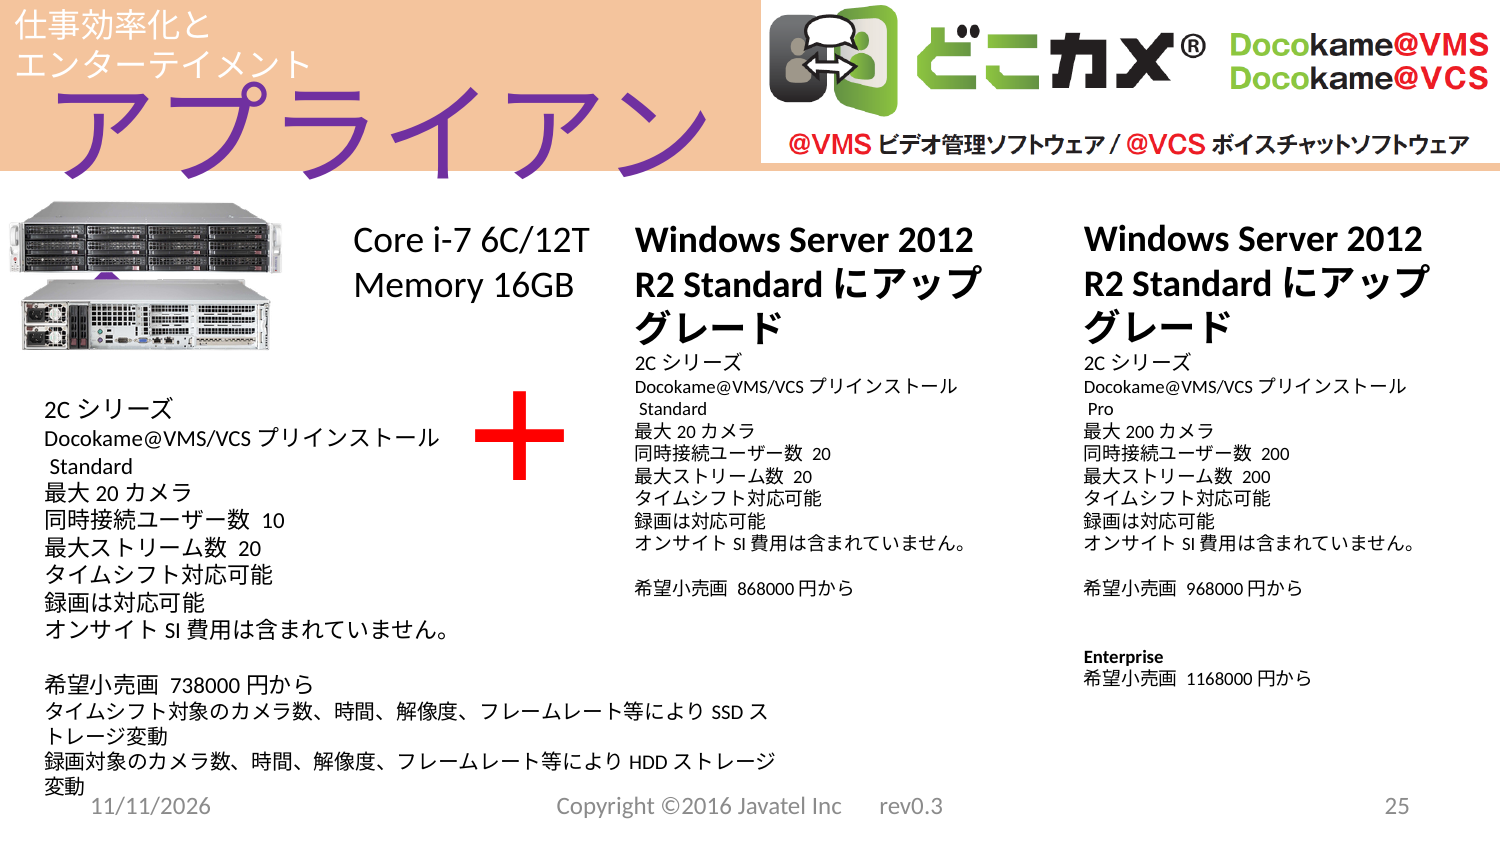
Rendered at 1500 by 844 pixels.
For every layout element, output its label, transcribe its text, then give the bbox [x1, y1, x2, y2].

picture [0, 175, 299, 375]
slide_number 25 [1074, 782, 1425, 827]
text_box Core i-7 6C/12T Memory 16GB [338, 207, 620, 312]
text_box アプライアンス [29, 55, 786, 341]
footer Copyright ©2016 Javatel Inc rev0.3 [798, 782, 988, 827]
text_box ＋ [442, 350, 573, 516]
text_box Windows Server 2012 R2 Standardにアップグレード 2Cシリーズ Docokame@VMS/VCSプリインストール Pro 最大200カメラ 同時接続ユーザー数 200 最大ストリーム数 200 タイムシフト対応可能 録画は対応可能 オンサイトSI費用は含まれていません。 希望小売画 968000円から Enterprise 希望小売画 1168000円から [1068, 206, 1471, 765]
picture [761, 0, 1500, 163]
text_box Windows Server 2012 R2 Standardにアップグレード 2Cシリーズ Docokame@VMS/VCSプリインストール Standard 最大20カメラ 同時接続ユーザー数 20 最大ストリーム数 20 タイムシフト対応可能 録画は対応可能 オンサイトSI費用は含まれていません。 希望小売画 868000円から [620, 207, 1022, 607]
text_box 仕事効率化と エンターテイメント [0, 0, 756, 171]
text_box 2Cシリーズ Docokame@VMS/VCSプリインストール Standard 最大20カメラ 同時接続ユーザー数 10 最大ストリーム数 20 タイムシフト対応可能 録画は対応可能 オンサイトSI費用は含まれていません。 希望小売画 738000円から タイムシフト対象のカメラ数、時間、解像度、フレームレート等によりSSDストレージ変動 録画対象のカメラ数、時間、解像度、フレームレート等によりHDDストレージ変動 [29, 386, 798, 834]
